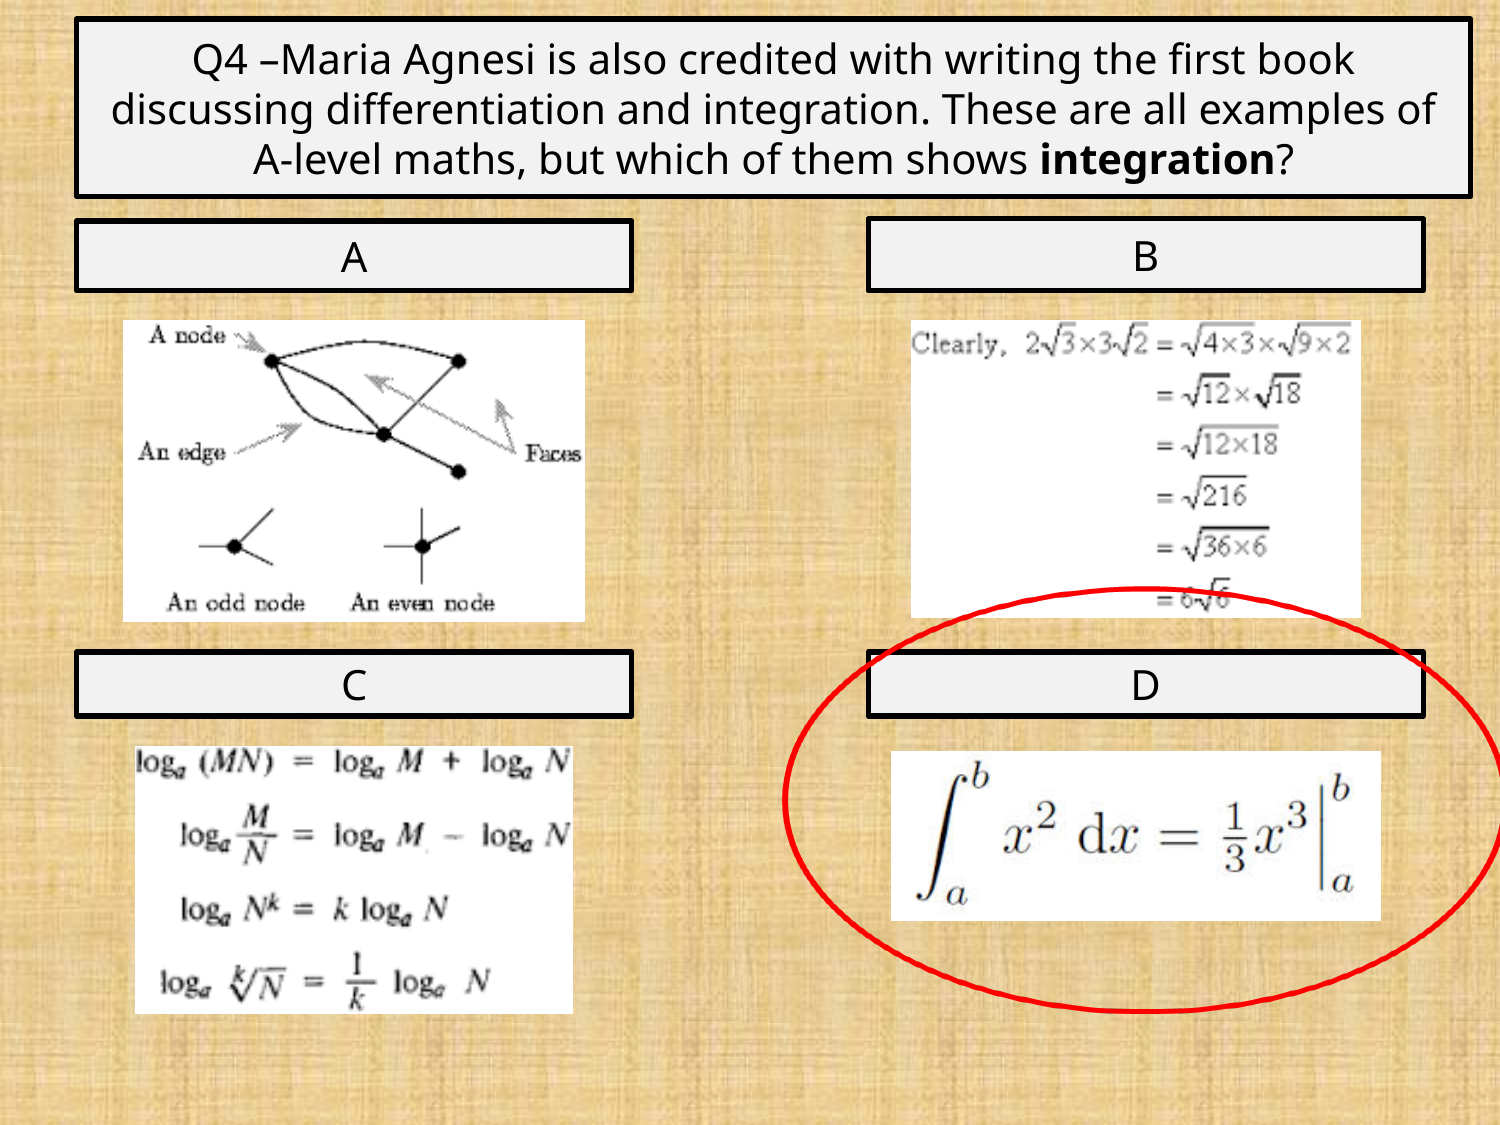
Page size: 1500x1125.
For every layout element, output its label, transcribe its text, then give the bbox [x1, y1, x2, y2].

text_box Q4 –Maria Agnesi is also credited with writing the first book discussing differentiation and integration. These are all examples of A-level maths, but which of them shows integration? [76, 19, 1471, 197]
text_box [76, 651, 633, 1014]
picture [0, 0, 1500, 1125]
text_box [76, 220, 633, 622]
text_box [867, 218, 1424, 584]
